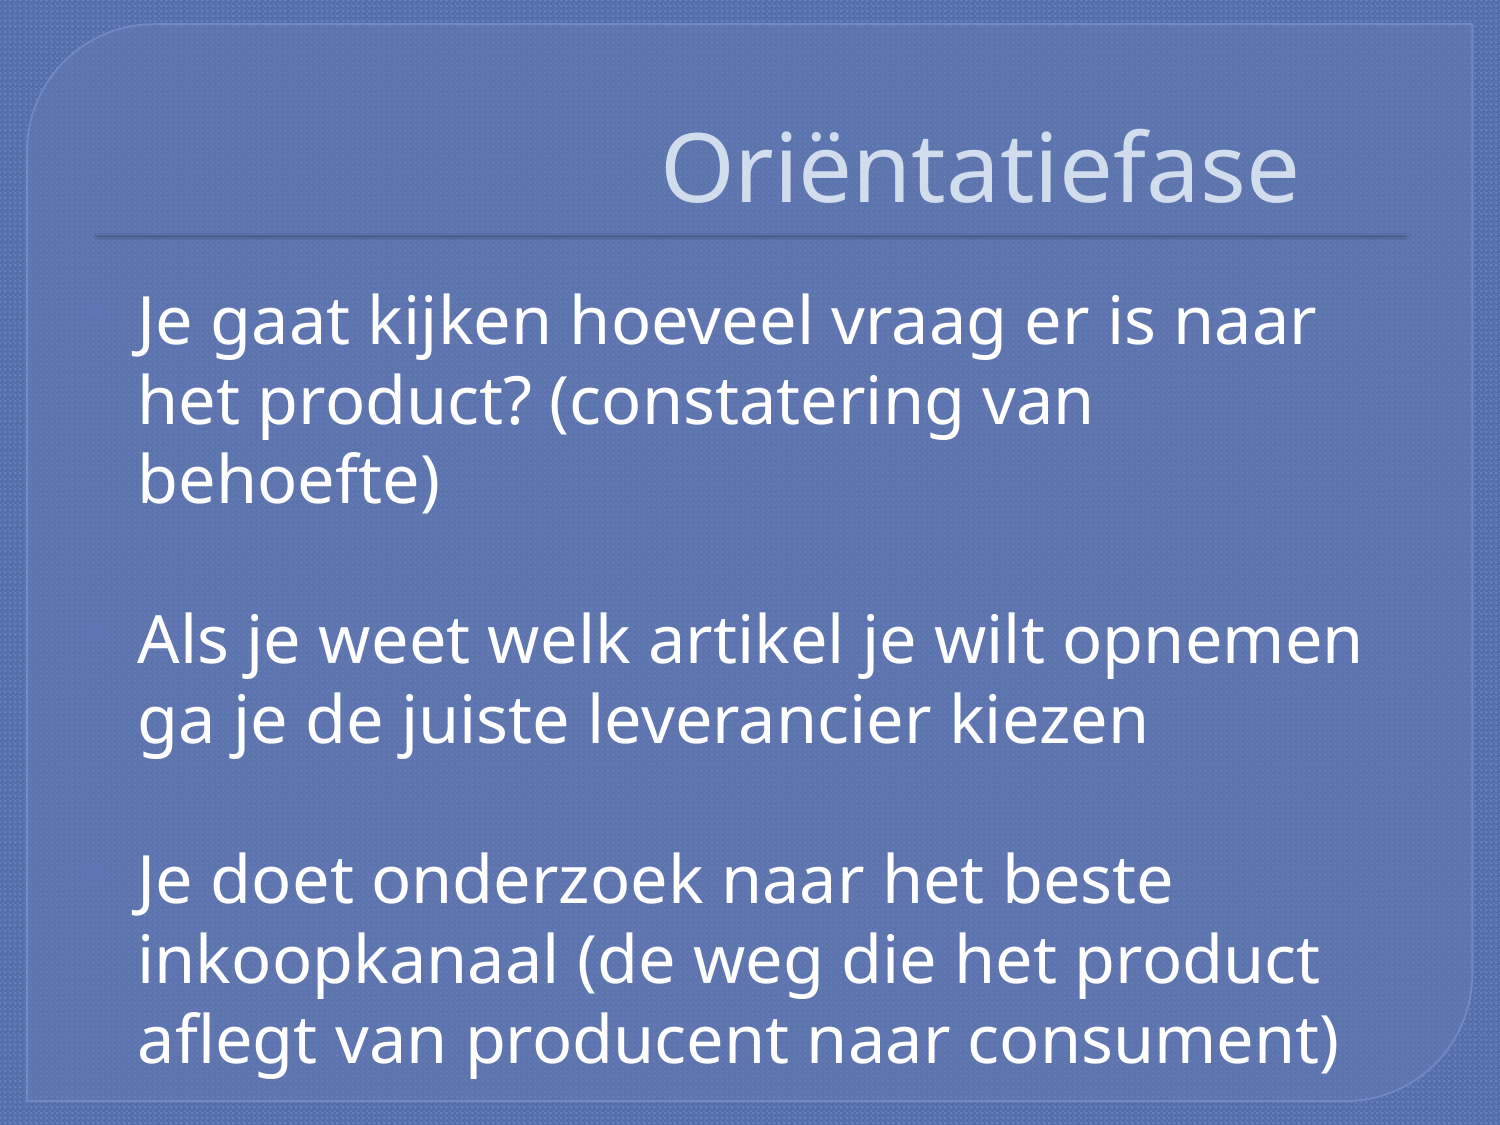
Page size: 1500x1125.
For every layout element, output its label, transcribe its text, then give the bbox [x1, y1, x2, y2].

title Oriëntatiefase [75, 41, 1425, 230]
list Je gaat kijken hoeveel vraag er is naar het product? (constatering van behoefte) Als je weet welk artikel je wilt opnemen ga je de juiste leverancier kiezen Je doet onderzoek naar het beste inkoopkanaal (de weg die het product aflegt van producent naar consument) [75, 270, 1425, 1013]
